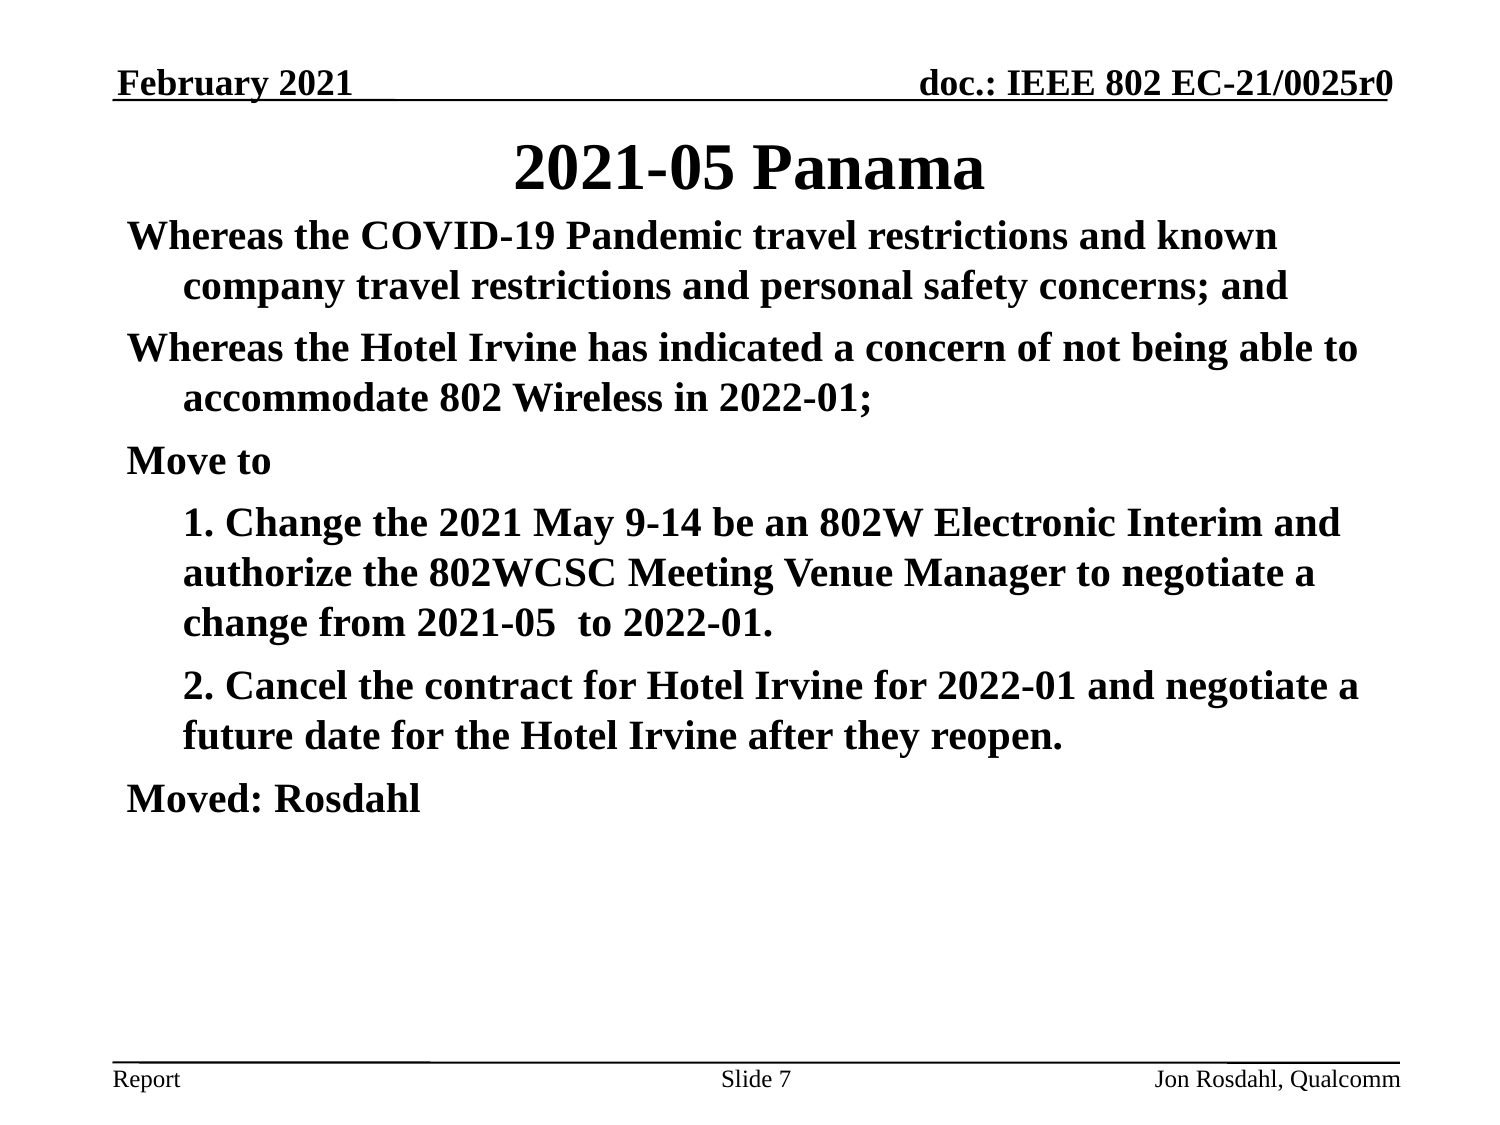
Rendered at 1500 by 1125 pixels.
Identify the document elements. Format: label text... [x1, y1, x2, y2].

footer Jon Rosdahl, Qualcomm [1007, 1061, 1402, 1093]
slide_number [116, 58, 507, 104]
title 2021-05 Panama [112, 111, 1388, 213]
slide_number Slide 7 [712, 1061, 800, 1123]
list Whereas the COVID-19 Pandemic travel restrictions and known company travel restrictions and personal safety concerns; and Whereas the Hotel Irvine has indicated a concern of not being able to accommodate 802 Wireless in 2022-01; Move to 1. Change the 2021 May 9-14 be an 802W Electronic Interim and authorize the 802WCSC Meeting Venue Manager to negotiate a change from 2021-05 to 2022-01. 2. Cancel the contract for Hotel Irvine for 2022-01 and negotiate a future date for the Hotel Irvine after they reopen. Moved: Rosdahl [111, 199, 1387, 1051]
